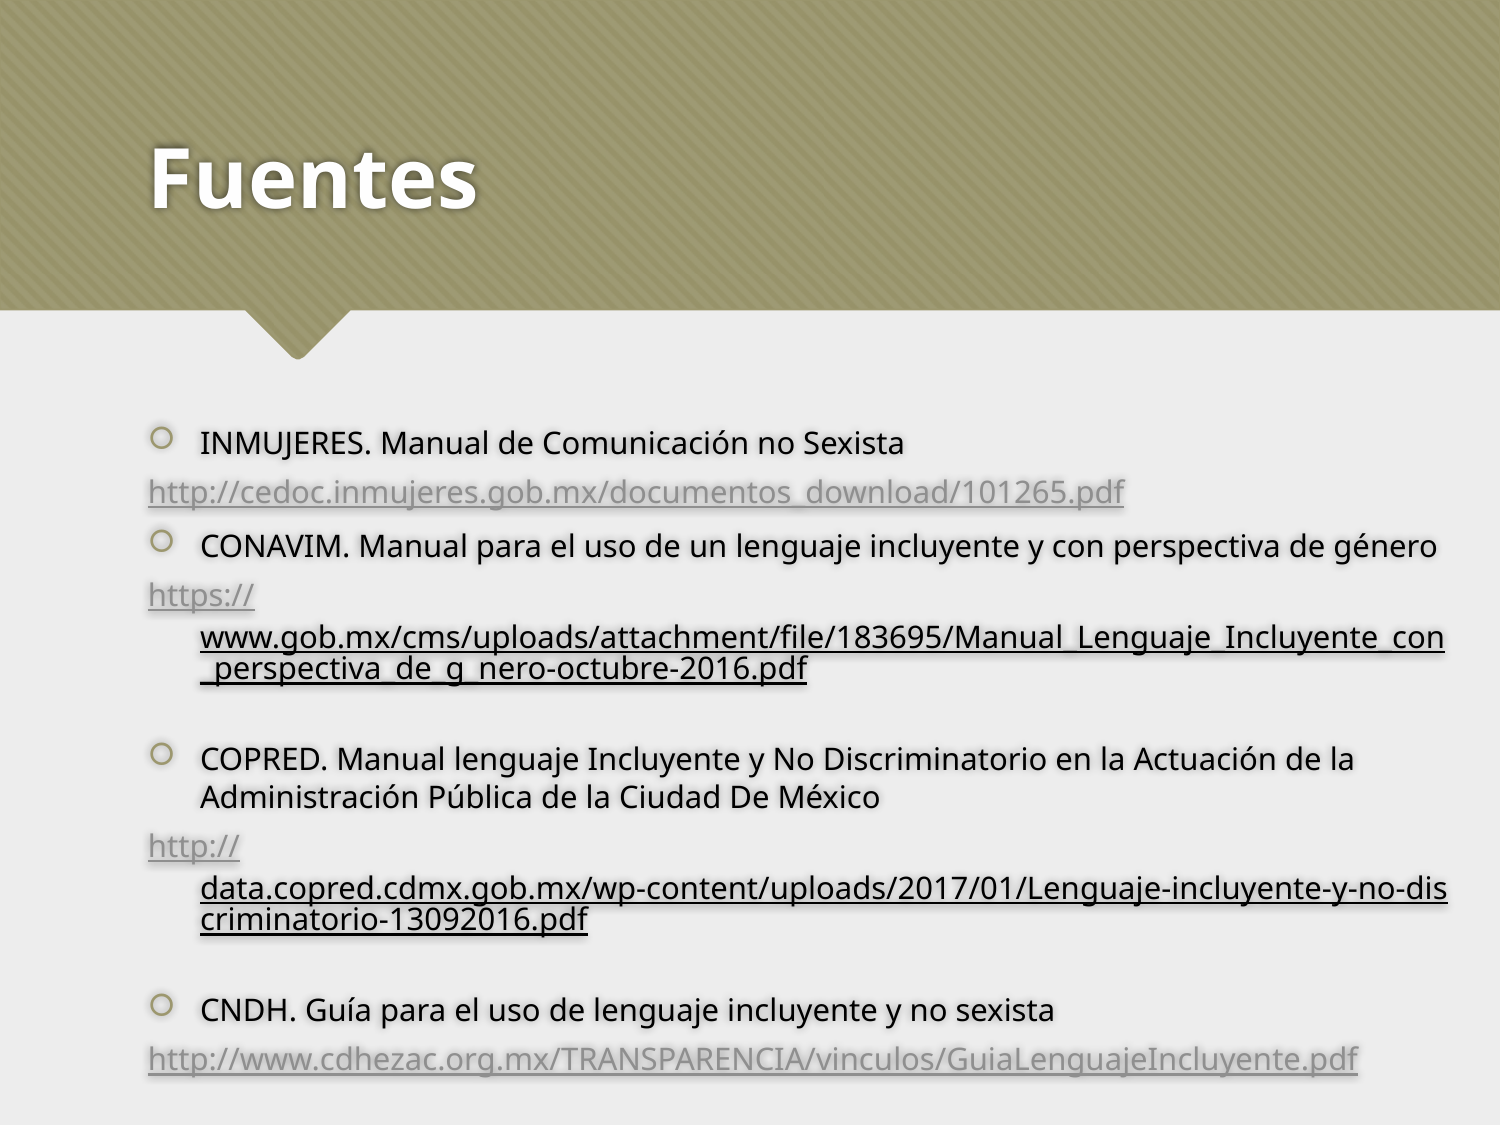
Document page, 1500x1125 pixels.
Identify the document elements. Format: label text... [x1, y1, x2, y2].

list INMUJERES. Manual de Comunicación no Sexista http://cedoc.inmujeres.gob.mx/documentos_download/101265.pdf CONAVIM. Manual para el uso de un lenguaje incluyente y con perspectiva de género https://www.gob.mx/cms/uploads/attachment/file/183695/Manual_Lenguaje_Incluyente_con_perspectiva_de_g_nero-octubre-2016.pdf COPRED. Manual lenguaje Incluyente y No Discriminatorio en la Actuación de la Administración Pública de la Ciudad De México http://data.copred.cdmx.gob.mx/wp-content/uploads/2017/01/Lenguaje-incluyente-y-no-discriminatorio-13092016.pdf CNDH. Guía para el uso de lenguaje incluyente y no sexista http://www.cdhezac.org.mx/TRANSPARENCIA/vinculos/GuiaLenguajeIncluyente.pdf [132, 364, 1464, 1058]
title Fuentes [132, 73, 1368, 233]
